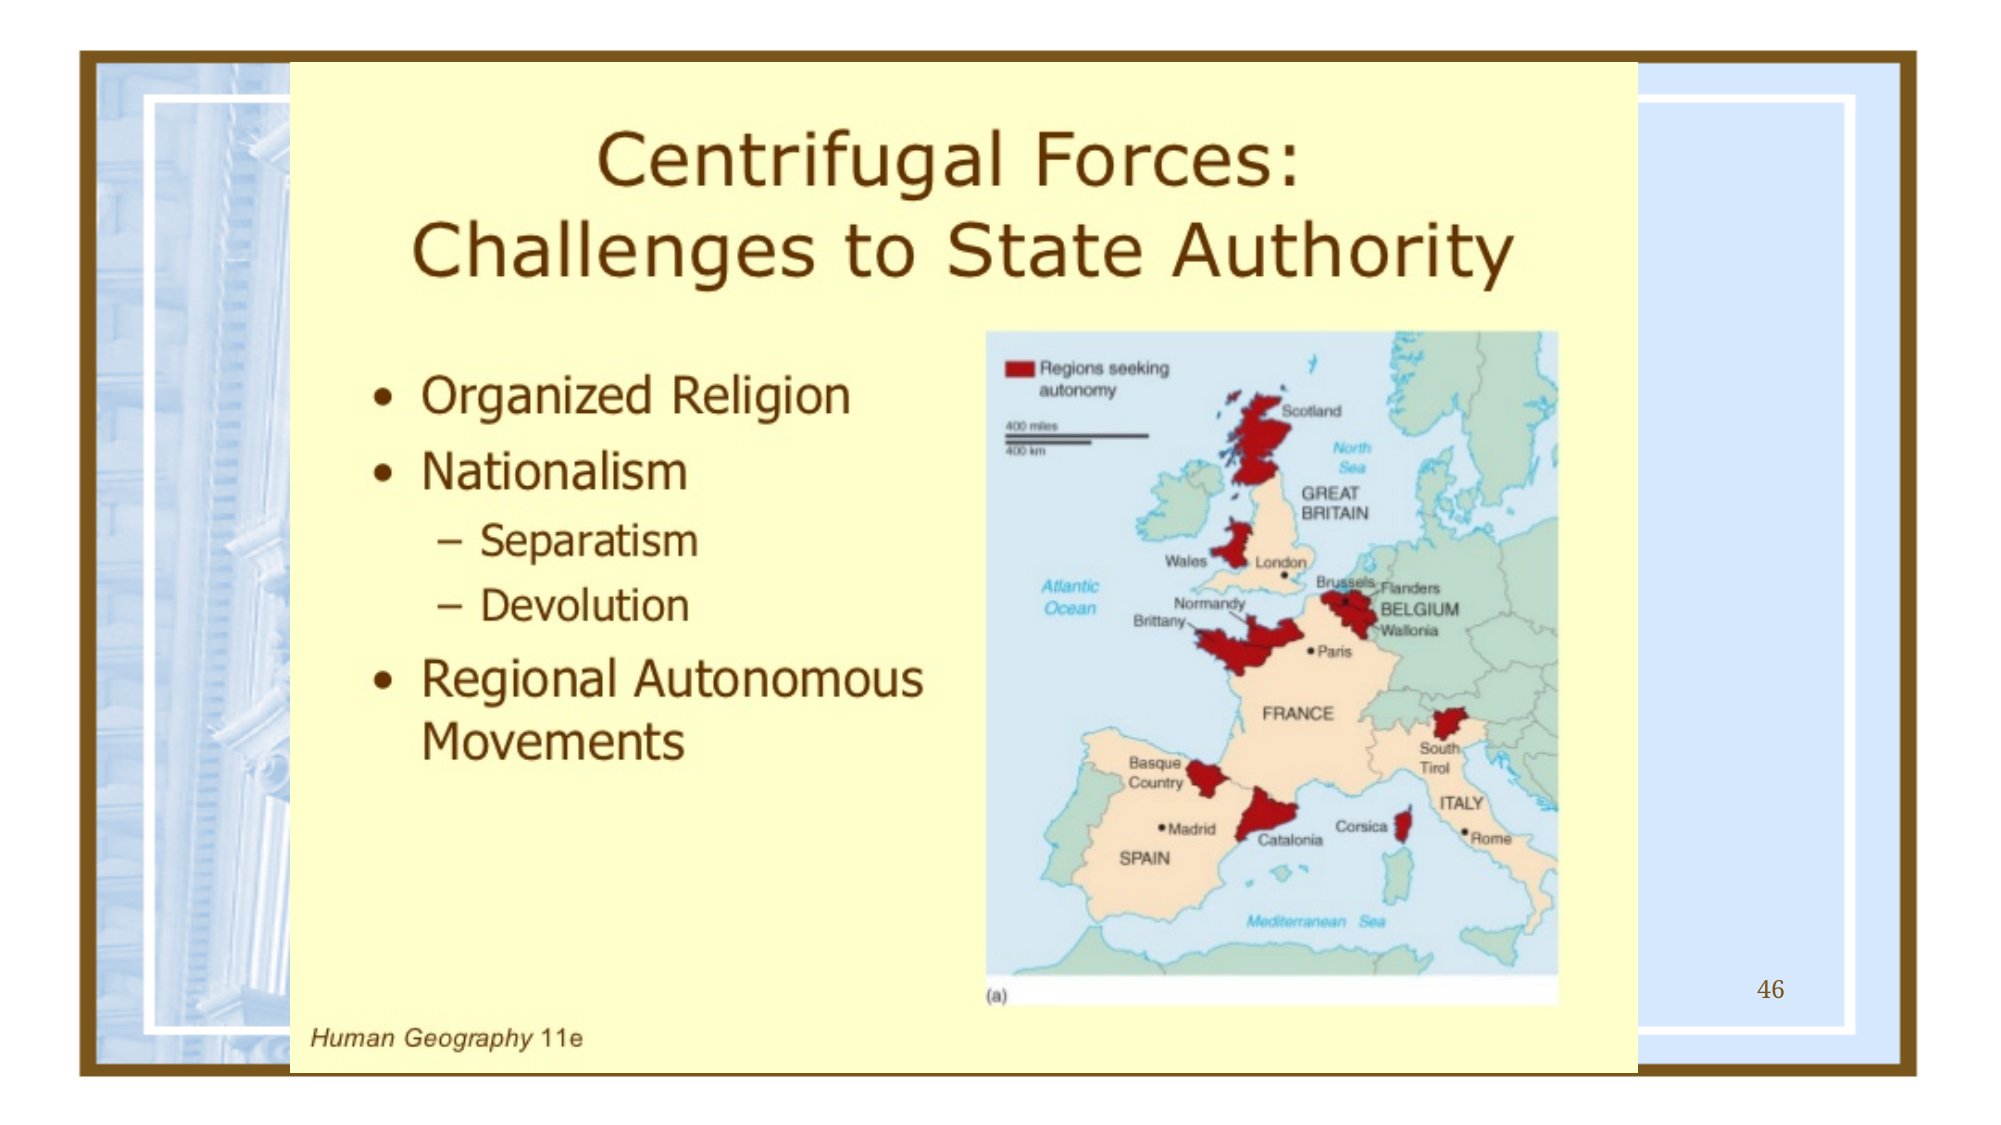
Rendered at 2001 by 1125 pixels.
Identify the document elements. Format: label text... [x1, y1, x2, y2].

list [290, 62, 1638, 1073]
picture [0, 0, 2001, 1125]
slide_number 46 [1638, 965, 1800, 1029]
